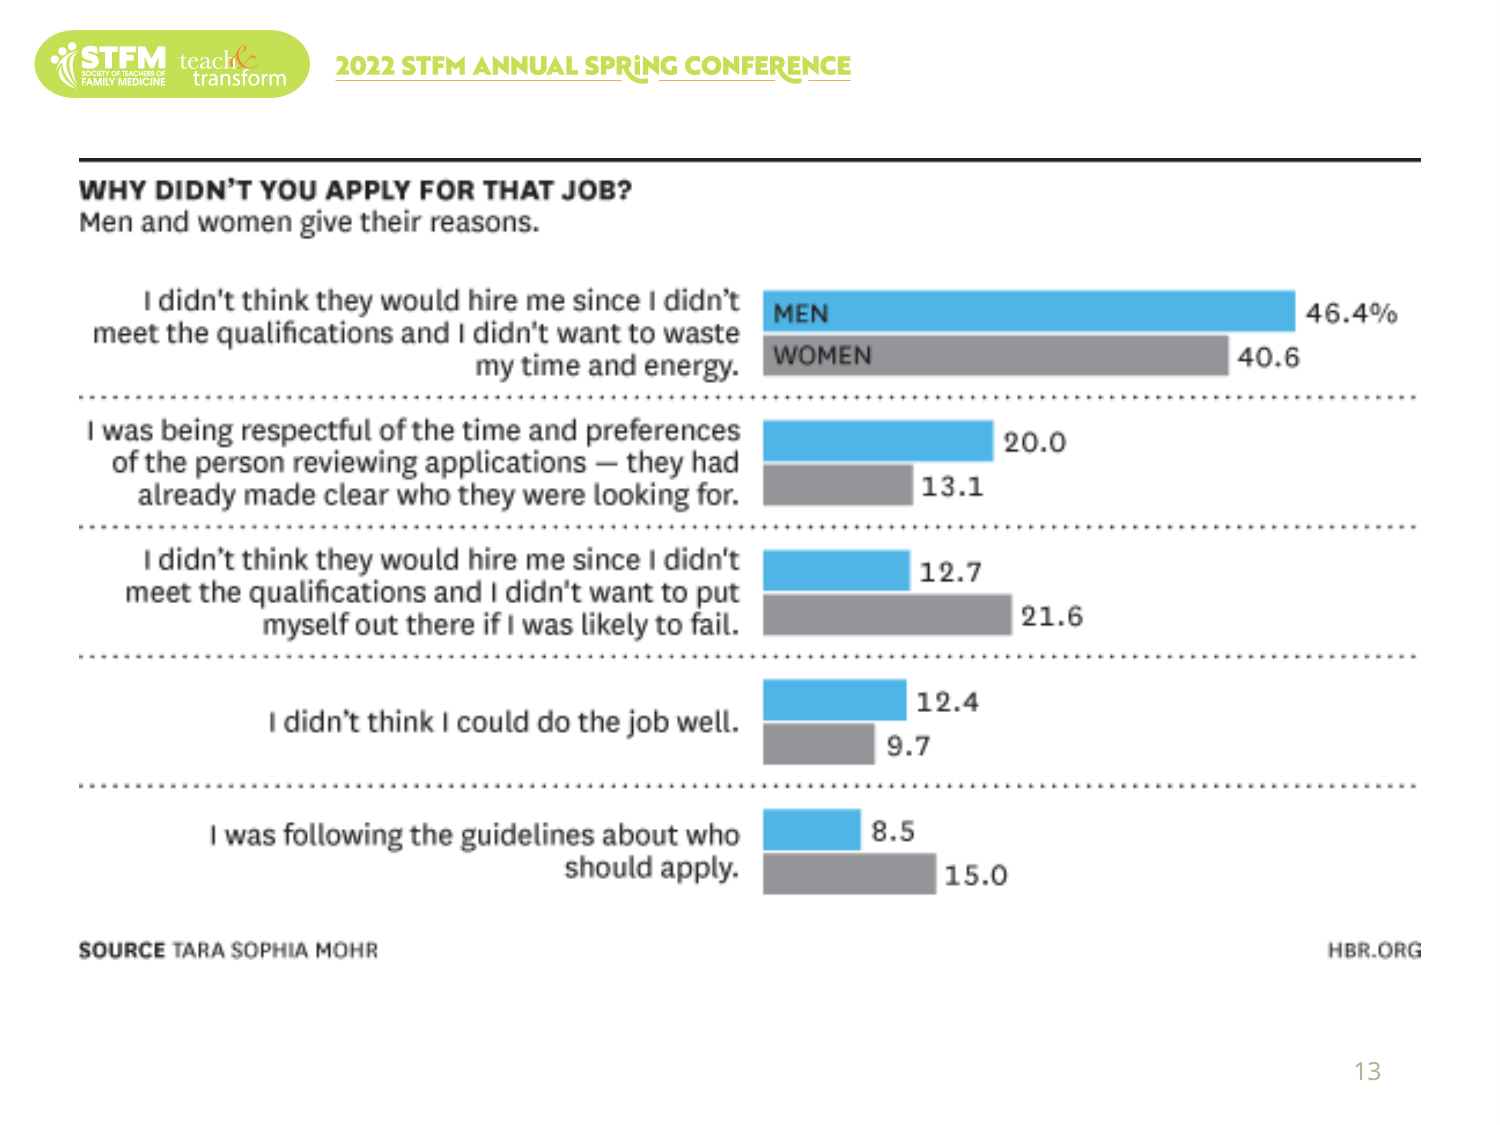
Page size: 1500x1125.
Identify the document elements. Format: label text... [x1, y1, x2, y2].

picture [0, 0, 1500, 1125]
slide_number 13 [1059, 1042, 1397, 1103]
